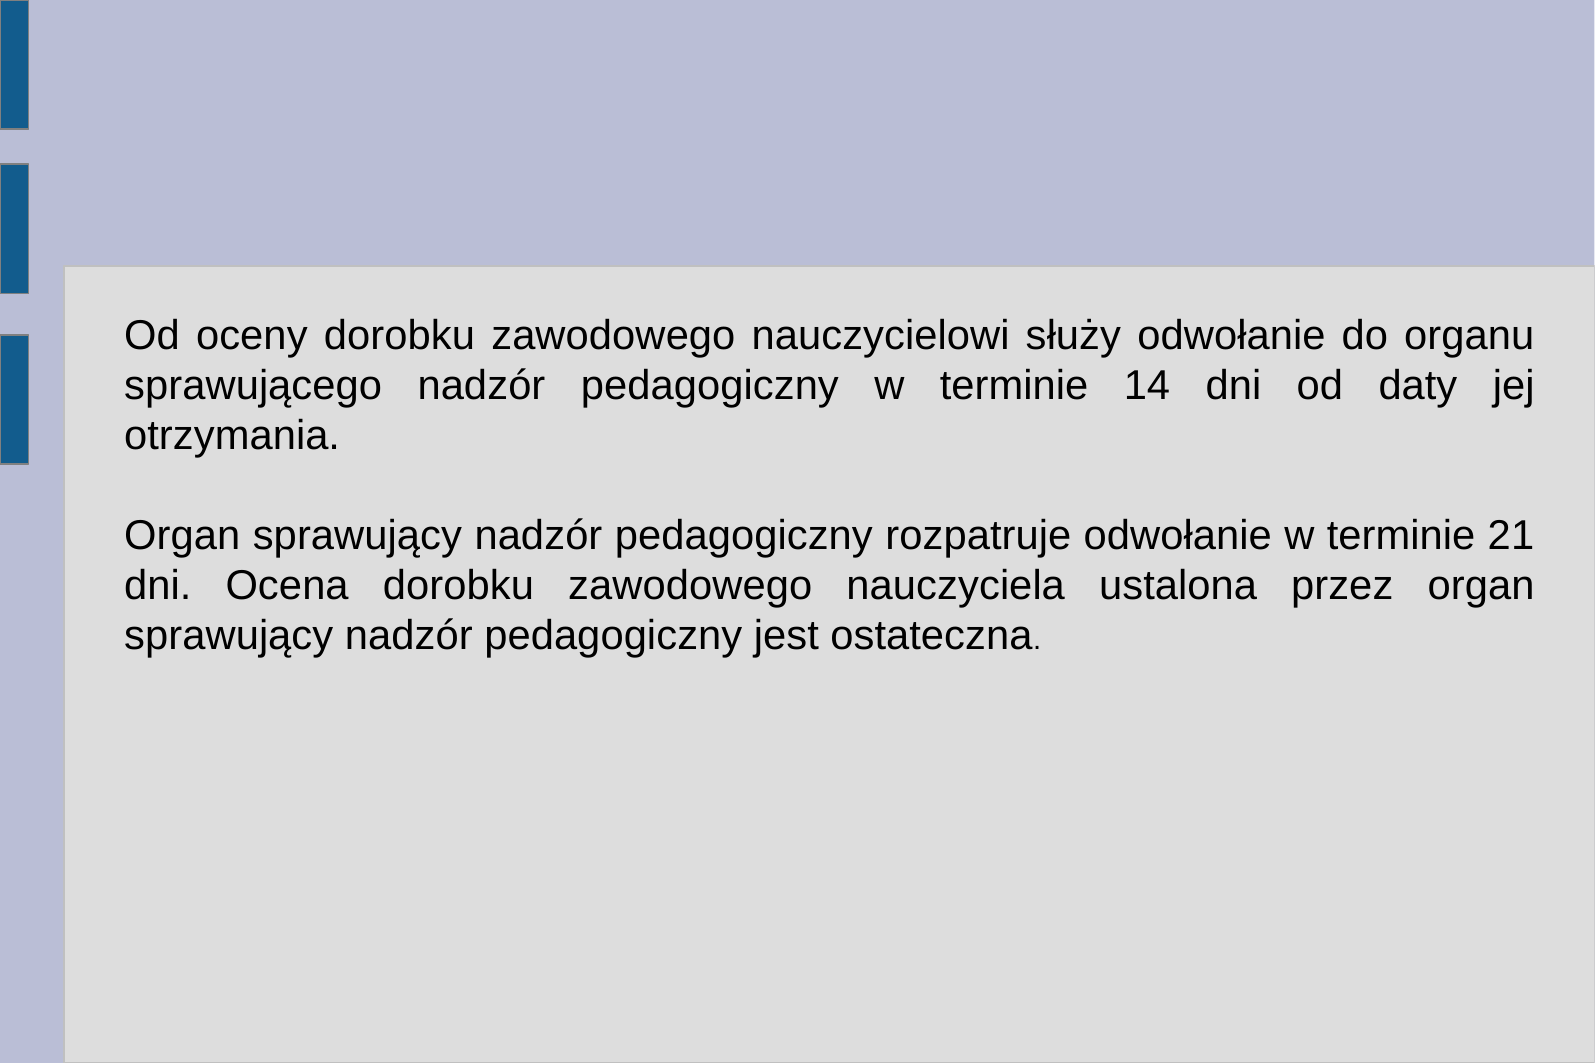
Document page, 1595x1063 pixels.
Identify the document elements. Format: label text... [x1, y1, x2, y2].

text_box [58, 49, 1548, 1031]
text_box Od oceny dorobku zawodowego nauczycielowi służy odwołanie do organu sprawującego nadzór pedagogiczny w terminie 14 dni od daty jej otrzymania. Organ sprawujący nadzór pedagogiczny rozpatruje odwołanie w terminie 21 dni. Ocena dorobku zawodowego nauczyciela ustalona przez organ sprawujący nadzór pedagogiczny jest ostateczna. [109, 300, 1550, 665]
